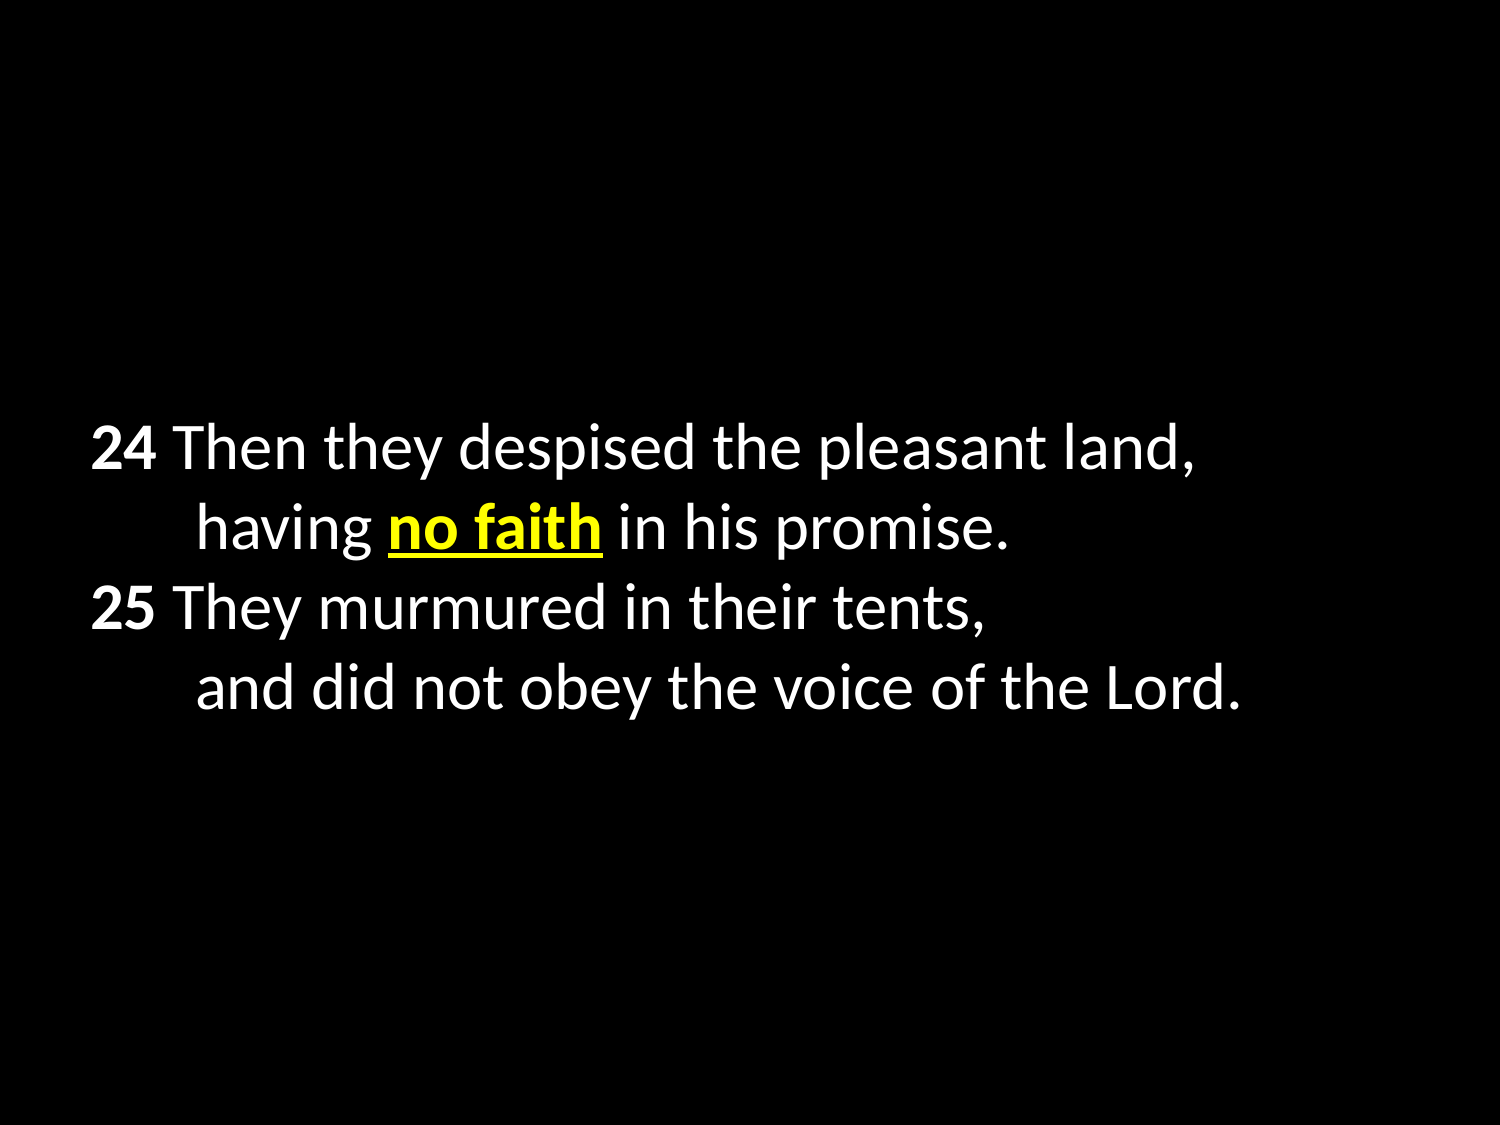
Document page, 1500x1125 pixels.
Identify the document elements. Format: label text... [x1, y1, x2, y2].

list 24 Then they despised the pleasant land, having no faith in his promise. 25 They murmured in their tents, and did not obey the voice of the Lord. [75, 0, 1500, 1125]
